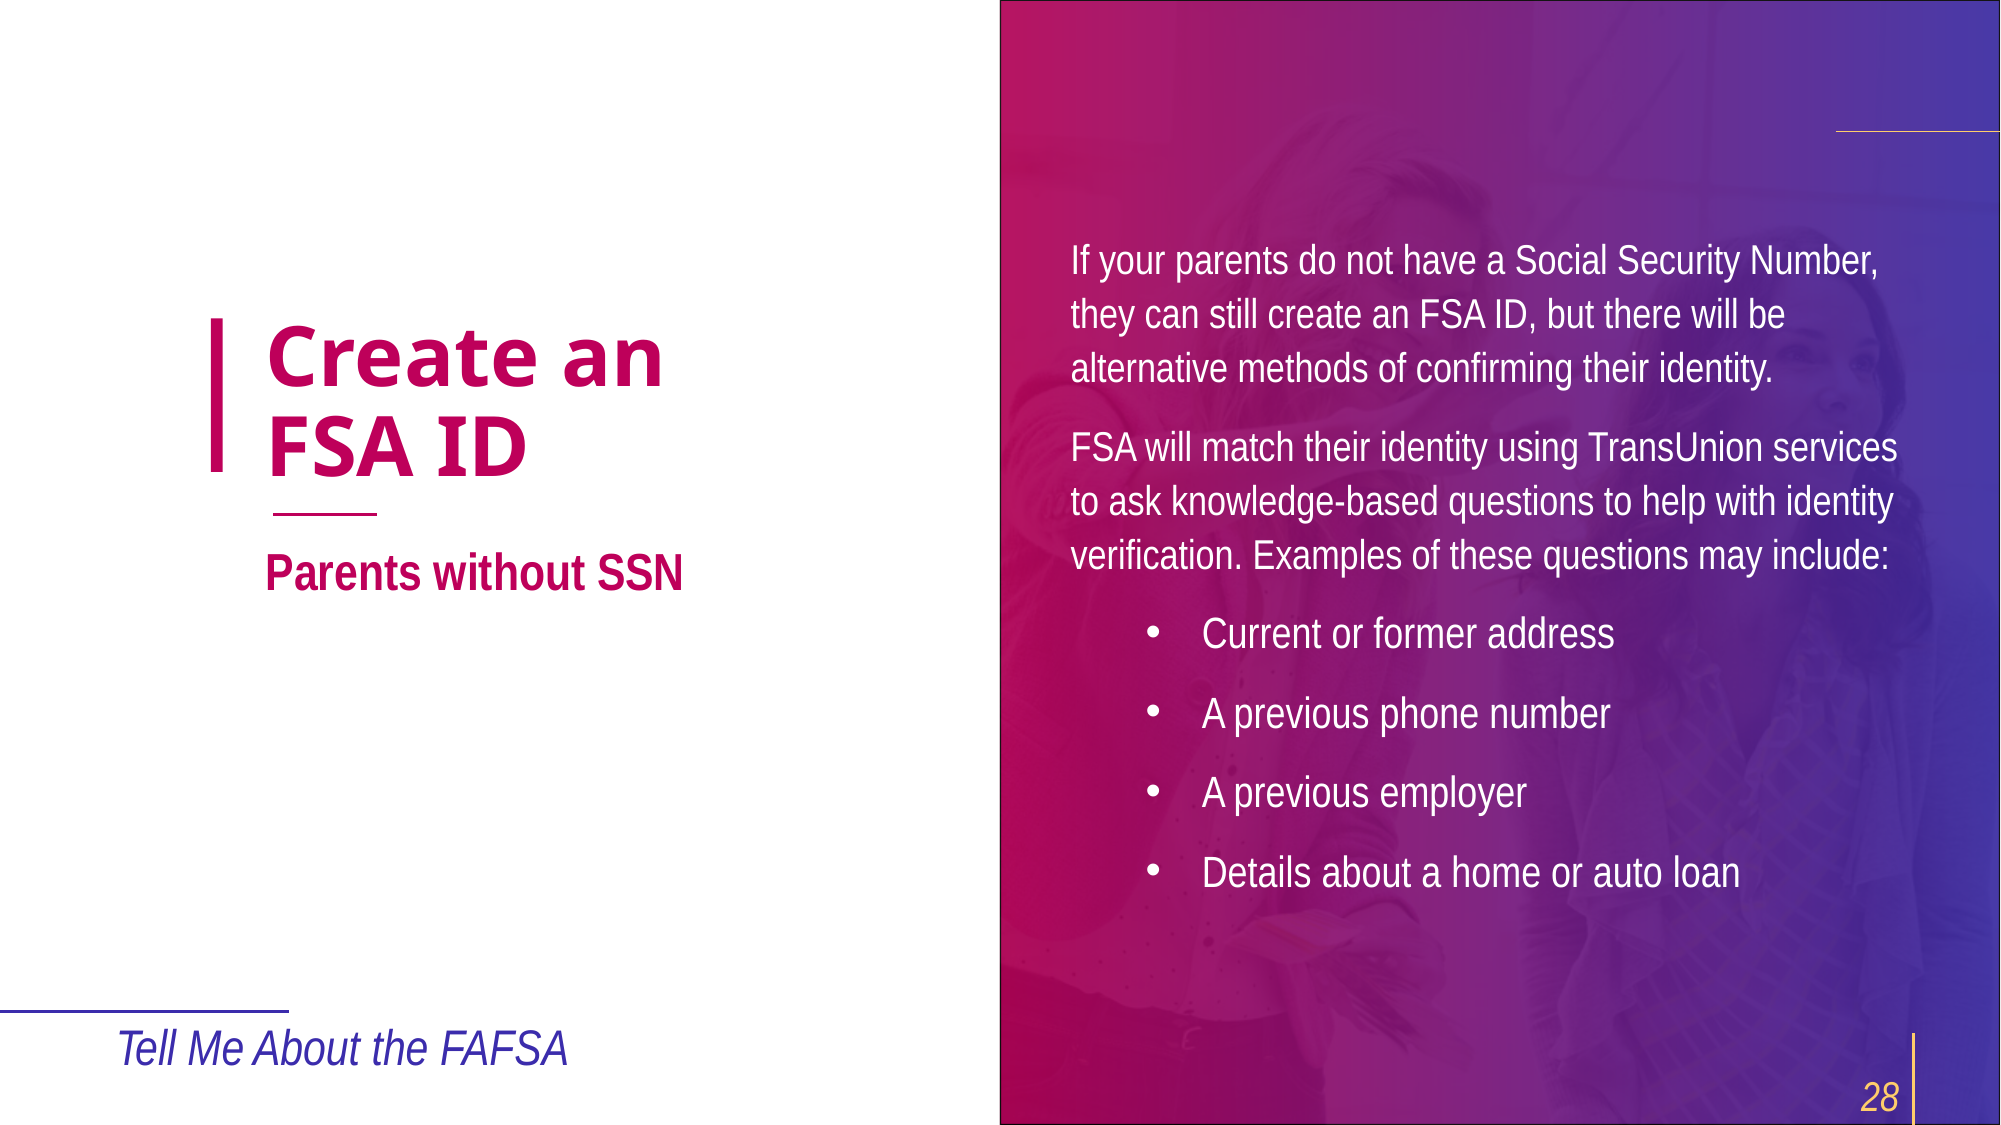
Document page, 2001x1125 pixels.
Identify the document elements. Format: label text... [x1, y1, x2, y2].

slide_number 28 [1464, 1065, 1915, 1125]
title Create an FSA ID [250, 278, 931, 531]
picture [0, 0, 999, 1125]
footer Tell Me About the FAFSA [100, 1015, 636, 1075]
subtitle Parents without SSN [250, 538, 931, 652]
list If your parents do not have a Social Security Number, they can still create an FSA ID, but there will be alternative methods of confirming their identity. FSA will match their identity using TransUnion services to ask knowledge-based questions to help with identity verification. Examples of these questions may include: Current or former address A previous phone number A previous employer Details about a home or auto loan [1055, 221, 1932, 932]
